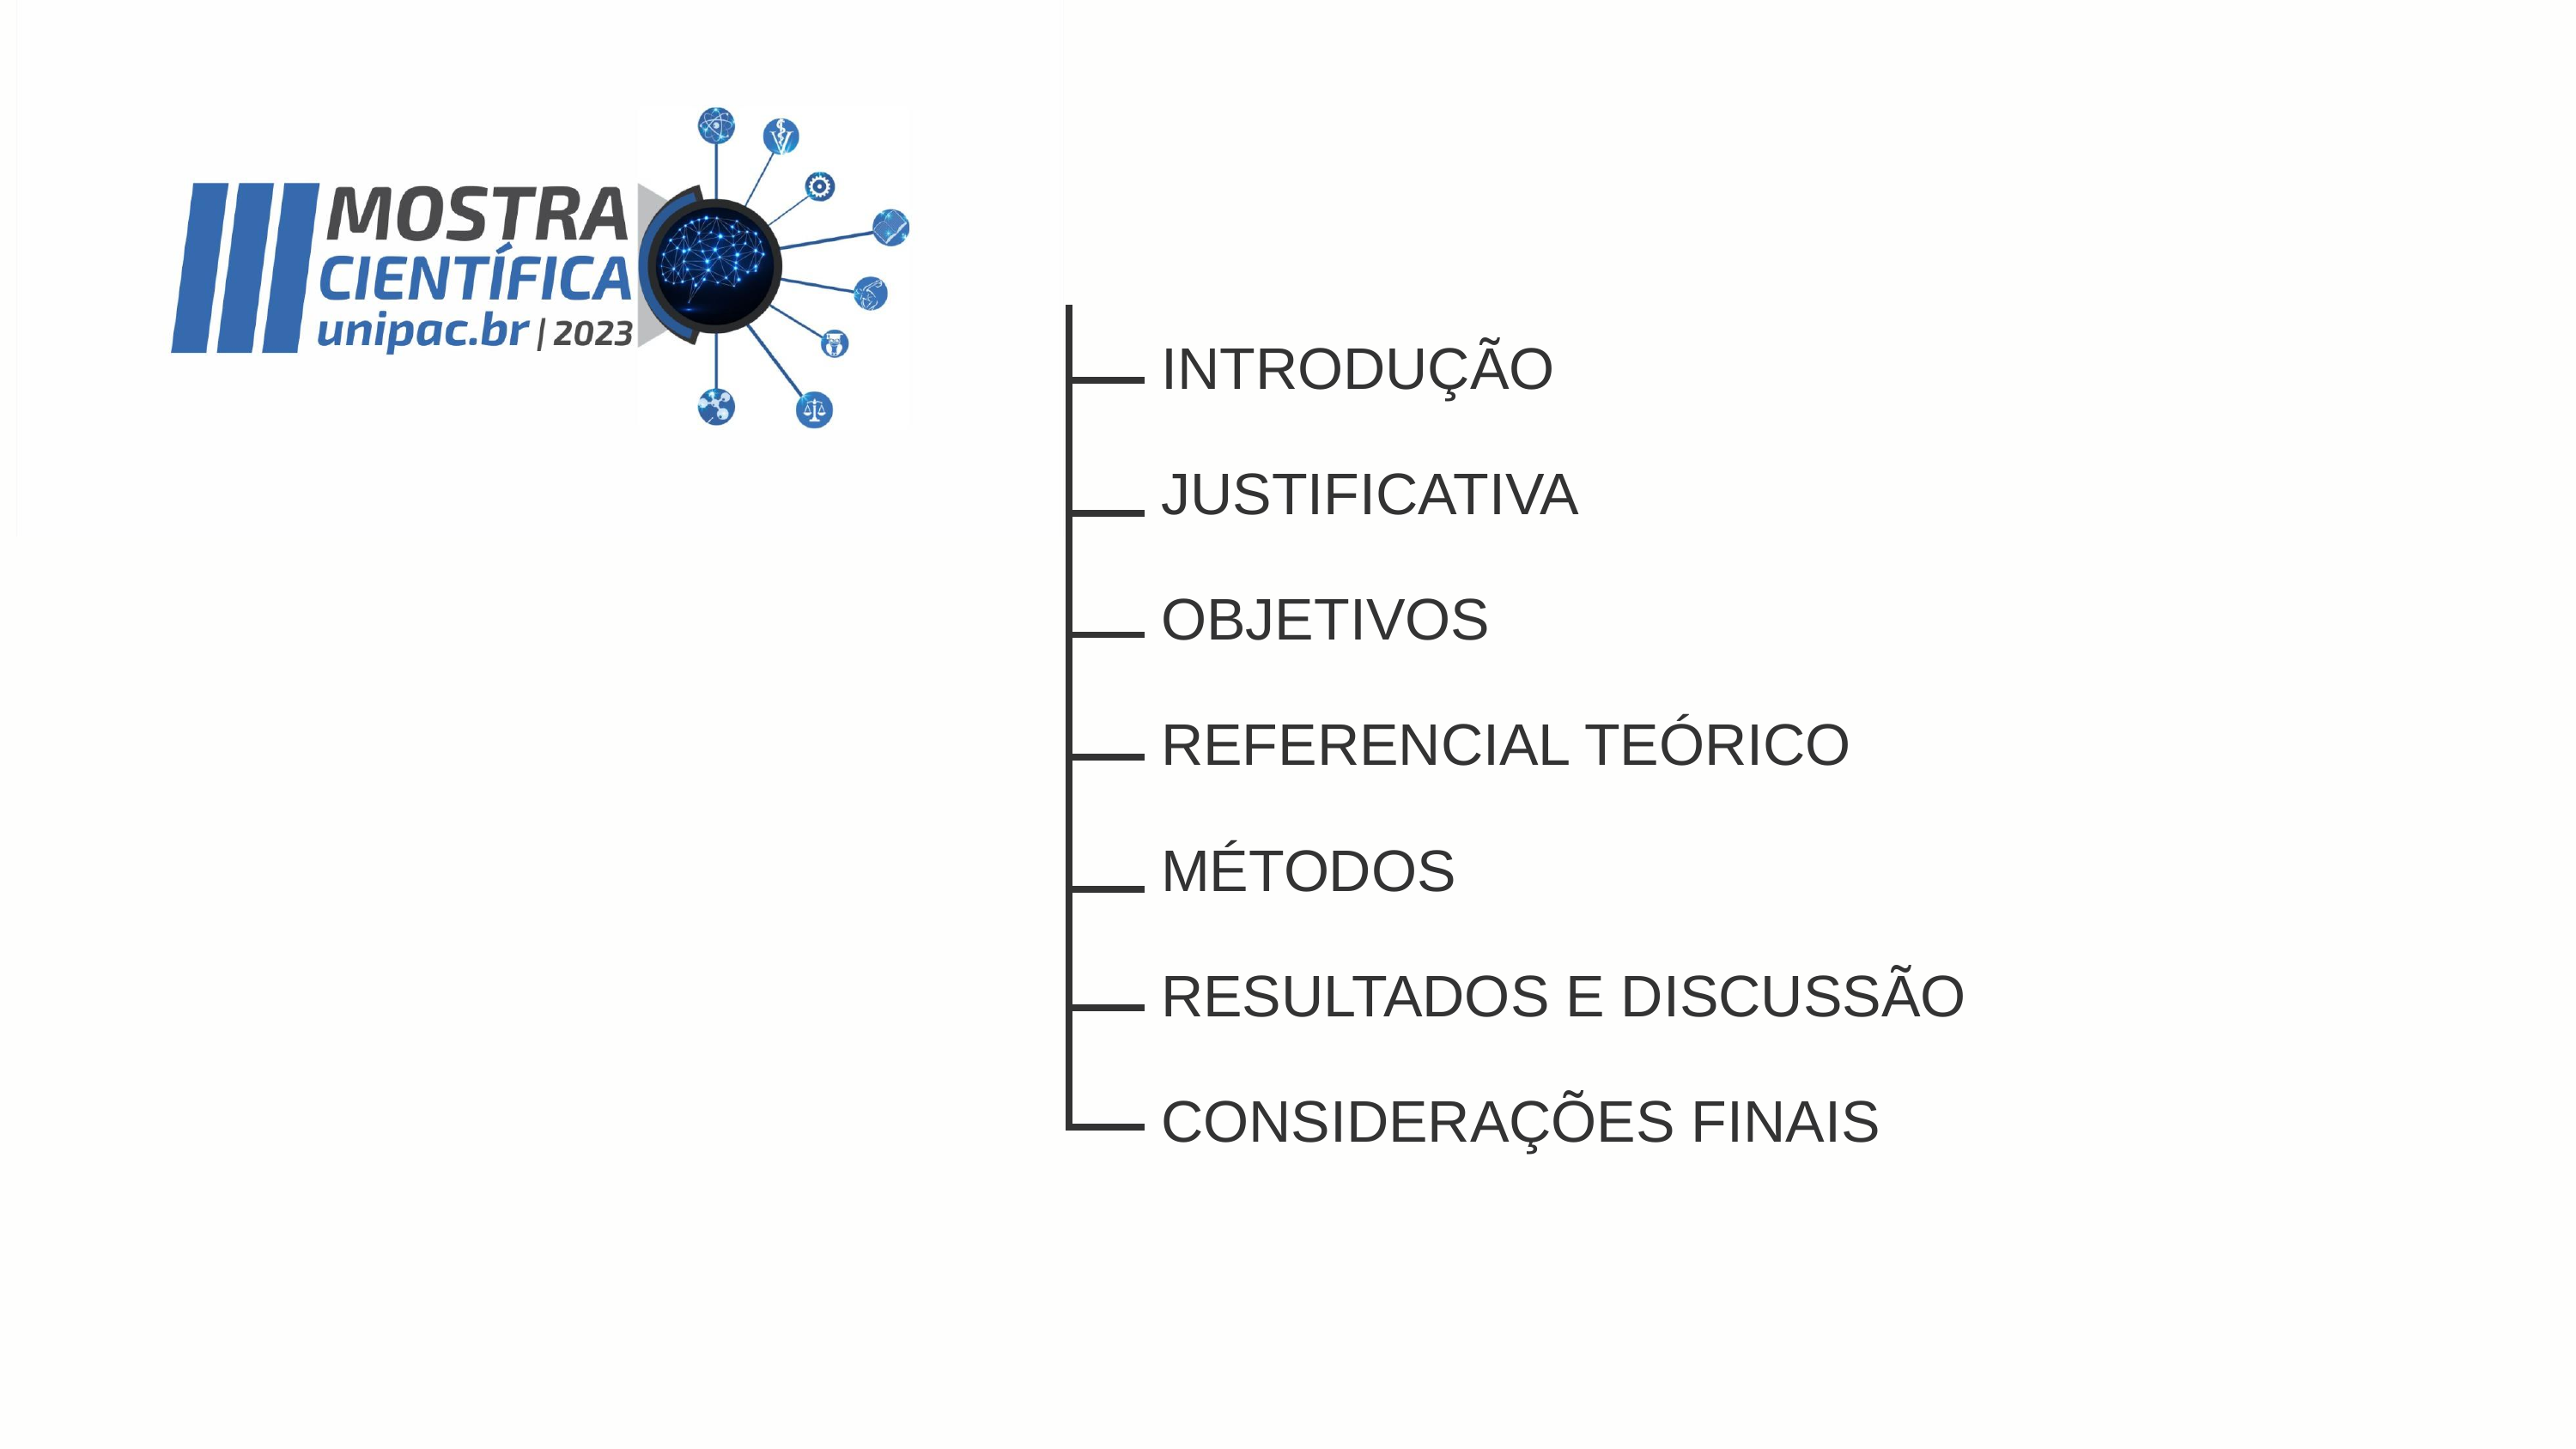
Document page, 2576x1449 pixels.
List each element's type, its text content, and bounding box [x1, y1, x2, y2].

text_box MÉTODOS [1161, 824, 2305, 903]
text_box INTRODUÇÃO [1161, 322, 2305, 401]
picture [16, 0, 1065, 537]
text_box CONSIDERAÇÕES FINAIS [1161, 1075, 2305, 1155]
text_box OBJETIVOS [1161, 573, 2305, 652]
text_box RESULTADOS E DISCUSSÃO [1161, 949, 2305, 1029]
text_box REFERENCIAL TEÓRICO [1161, 698, 2305, 778]
text_box JUSTIFICATIVA [1161, 447, 2305, 527]
